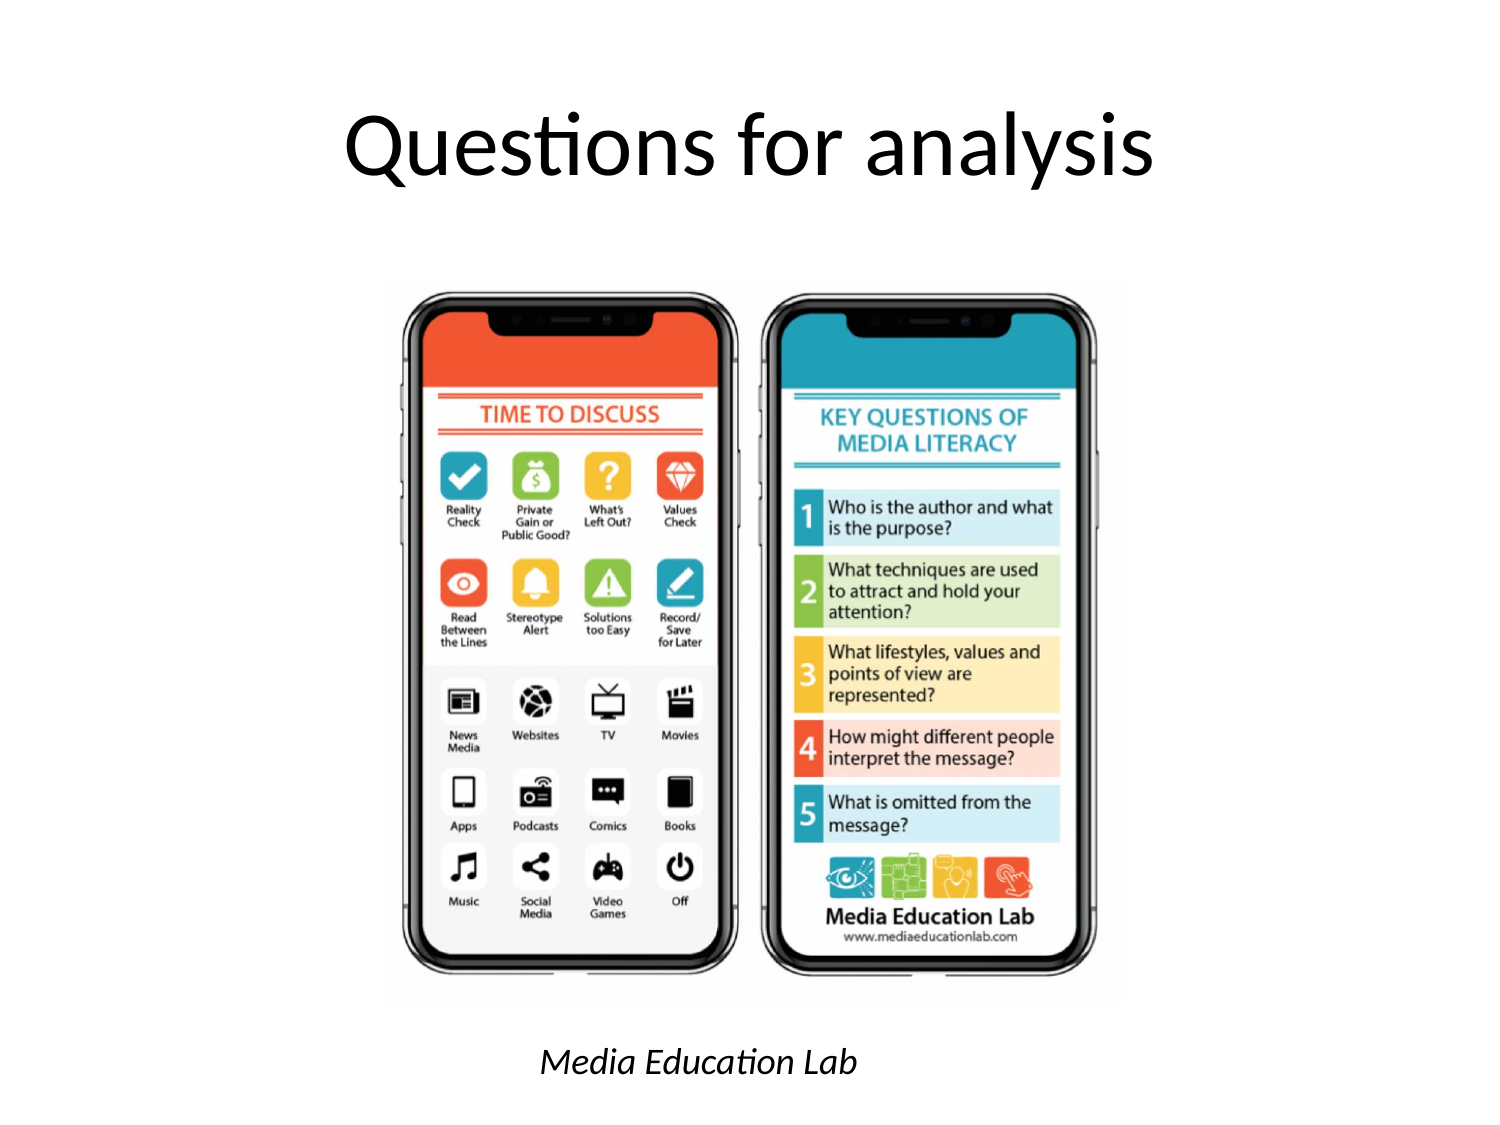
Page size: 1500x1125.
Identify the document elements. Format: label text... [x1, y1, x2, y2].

title Questions for analysis [75, 45, 1425, 233]
text_box Media Education Lab [524, 1029, 1092, 1090]
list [74, 262, 1426, 1006]
